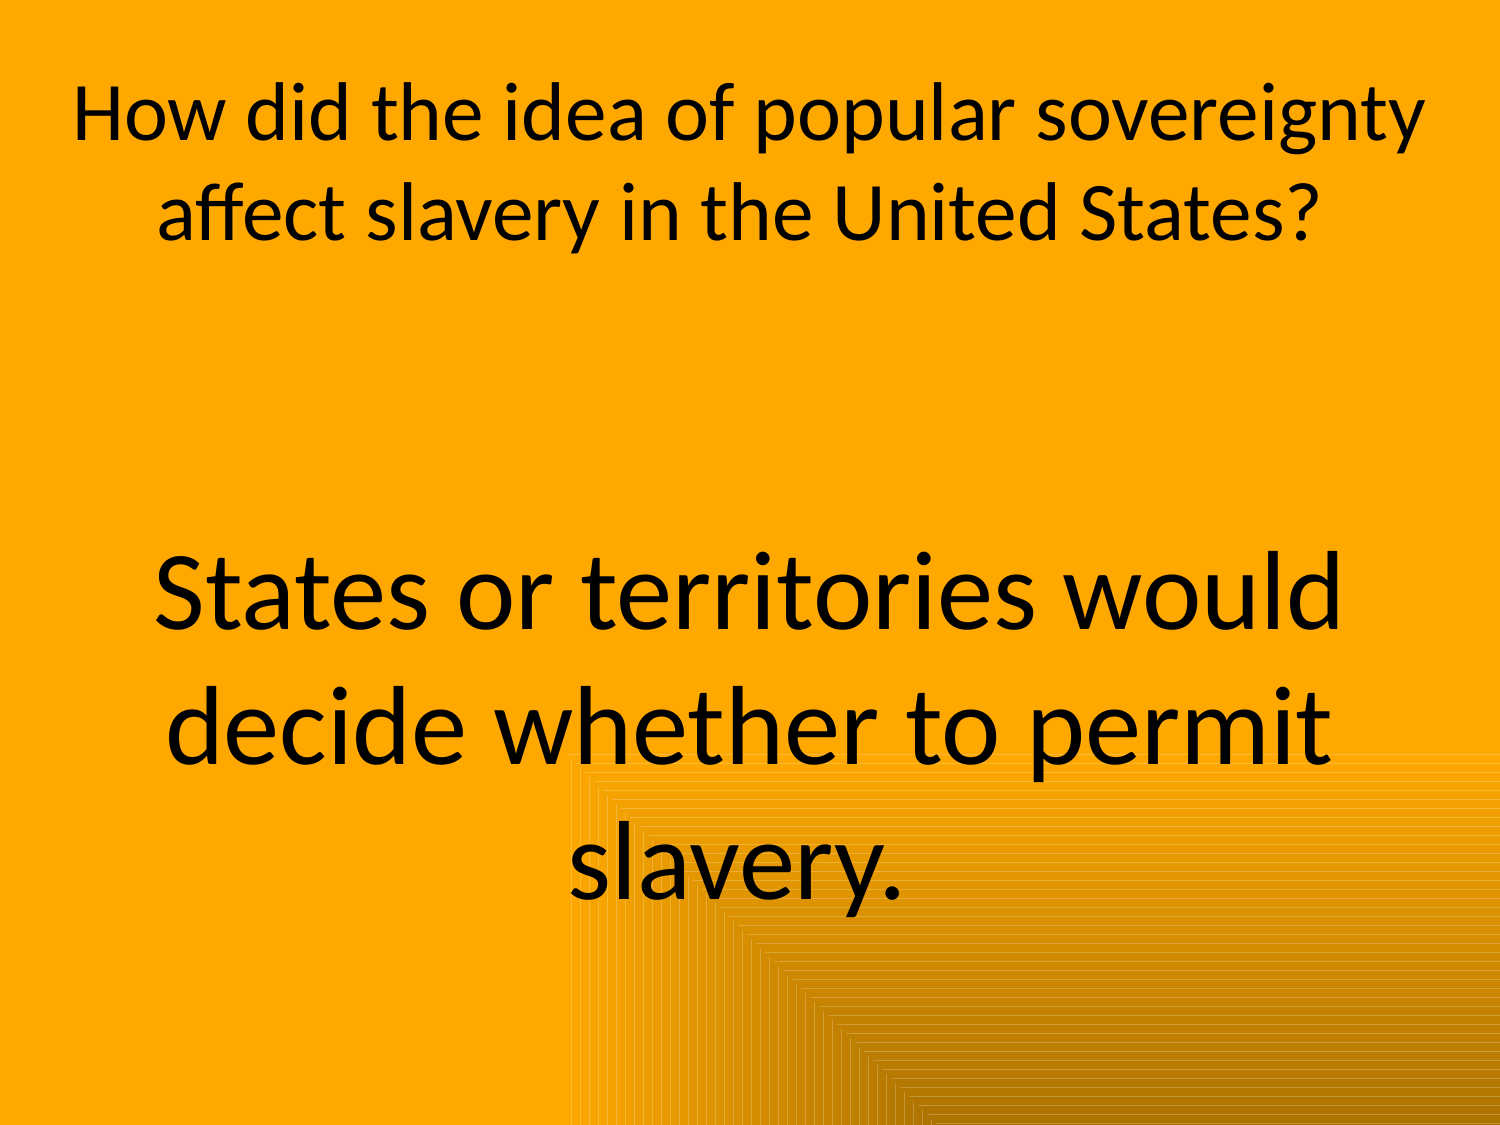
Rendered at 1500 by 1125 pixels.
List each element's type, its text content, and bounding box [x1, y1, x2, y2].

text_box States or territories would decide whether to permit slavery. [0, 509, 1500, 930]
text_box How did the idea of popular sovereignty affect slavery in the United States? [0, 49, 1500, 265]
